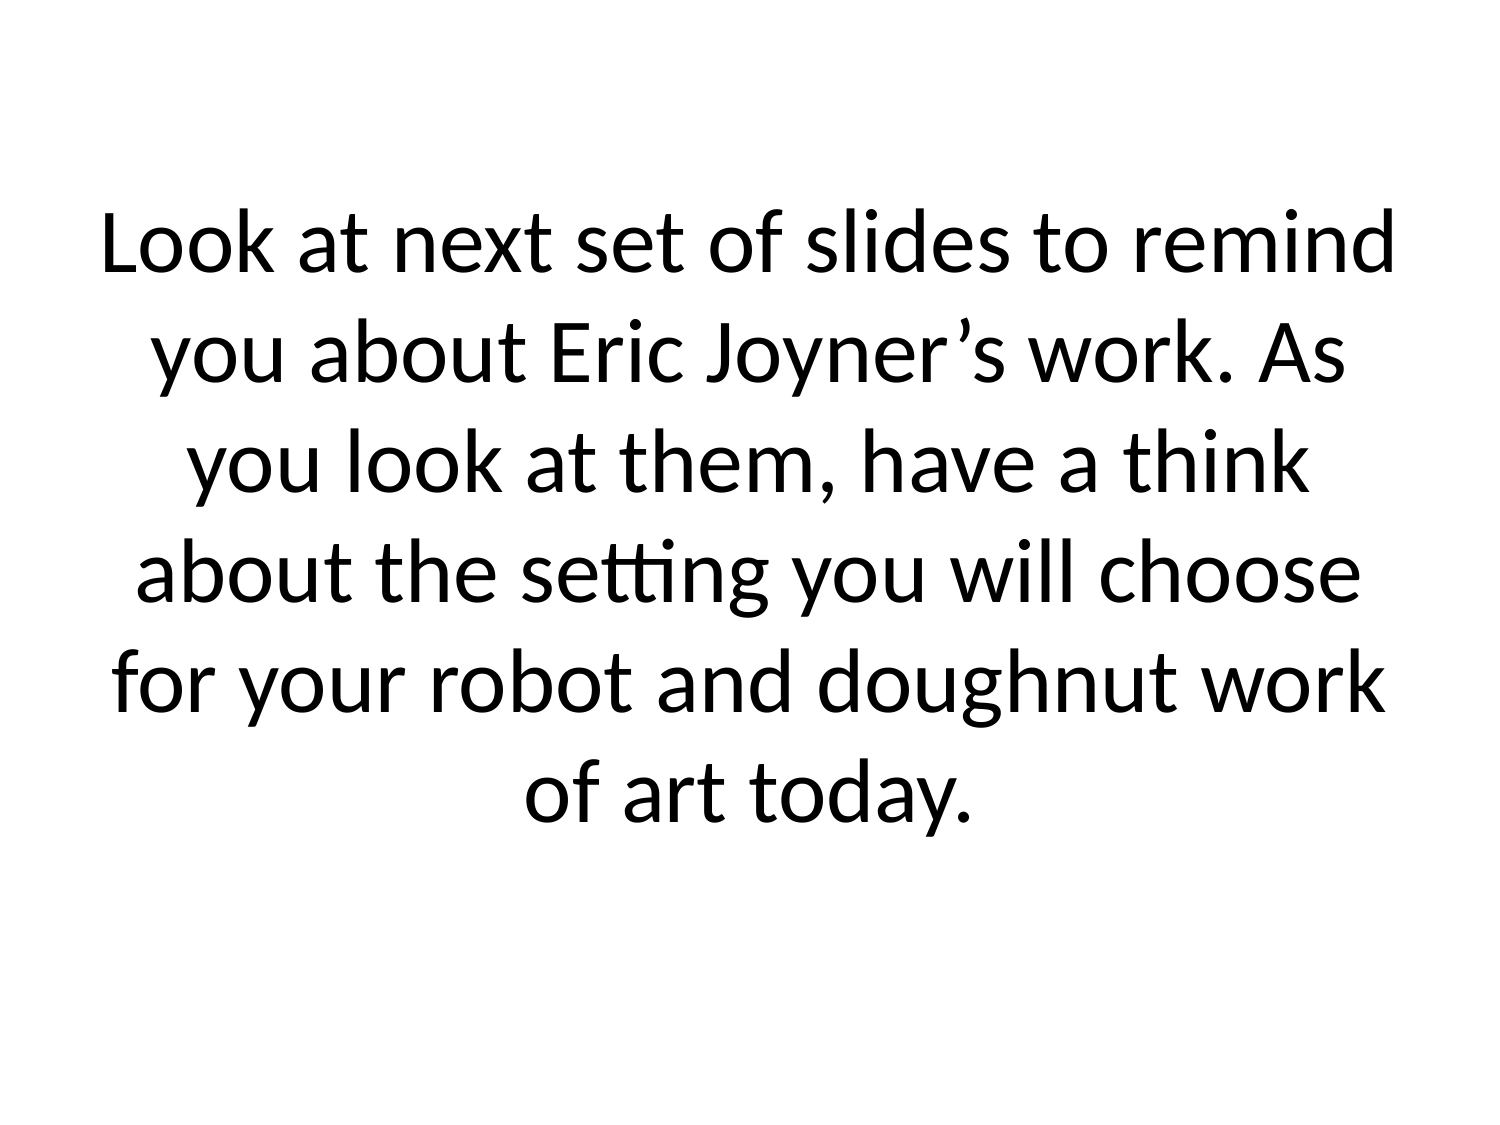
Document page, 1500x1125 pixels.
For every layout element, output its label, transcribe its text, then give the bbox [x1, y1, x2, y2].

title Look at next set of slides to remind you about Eric Joyner’s work. As you look at them, have a think about the setting you will choose for your robot and doughnut work of art today. [75, 45, 1425, 976]
